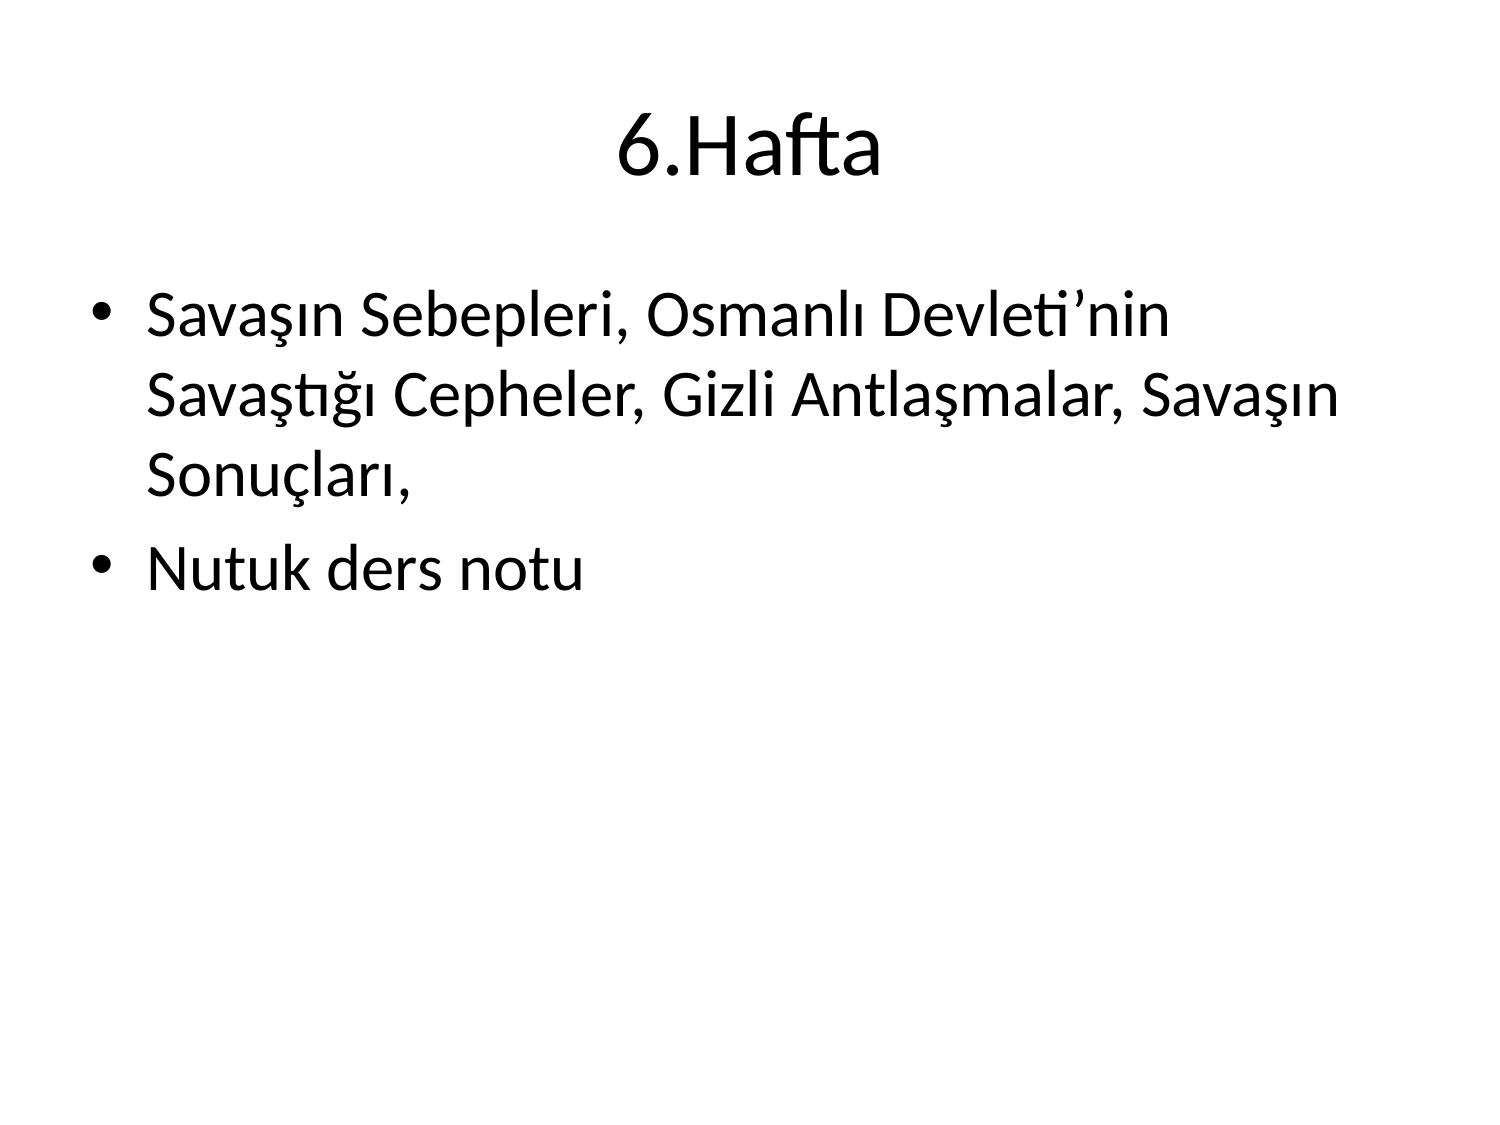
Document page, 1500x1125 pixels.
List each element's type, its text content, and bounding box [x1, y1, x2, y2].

title 6.Hafta [75, 45, 1425, 233]
list Savaşın Sebepleri, Osmanlı Devleti’nin Savaştığı Cepheler, Gizli Antlaşmalar, Savaşın Sonuçları, Nutuk ders notu [75, 262, 1425, 1005]
